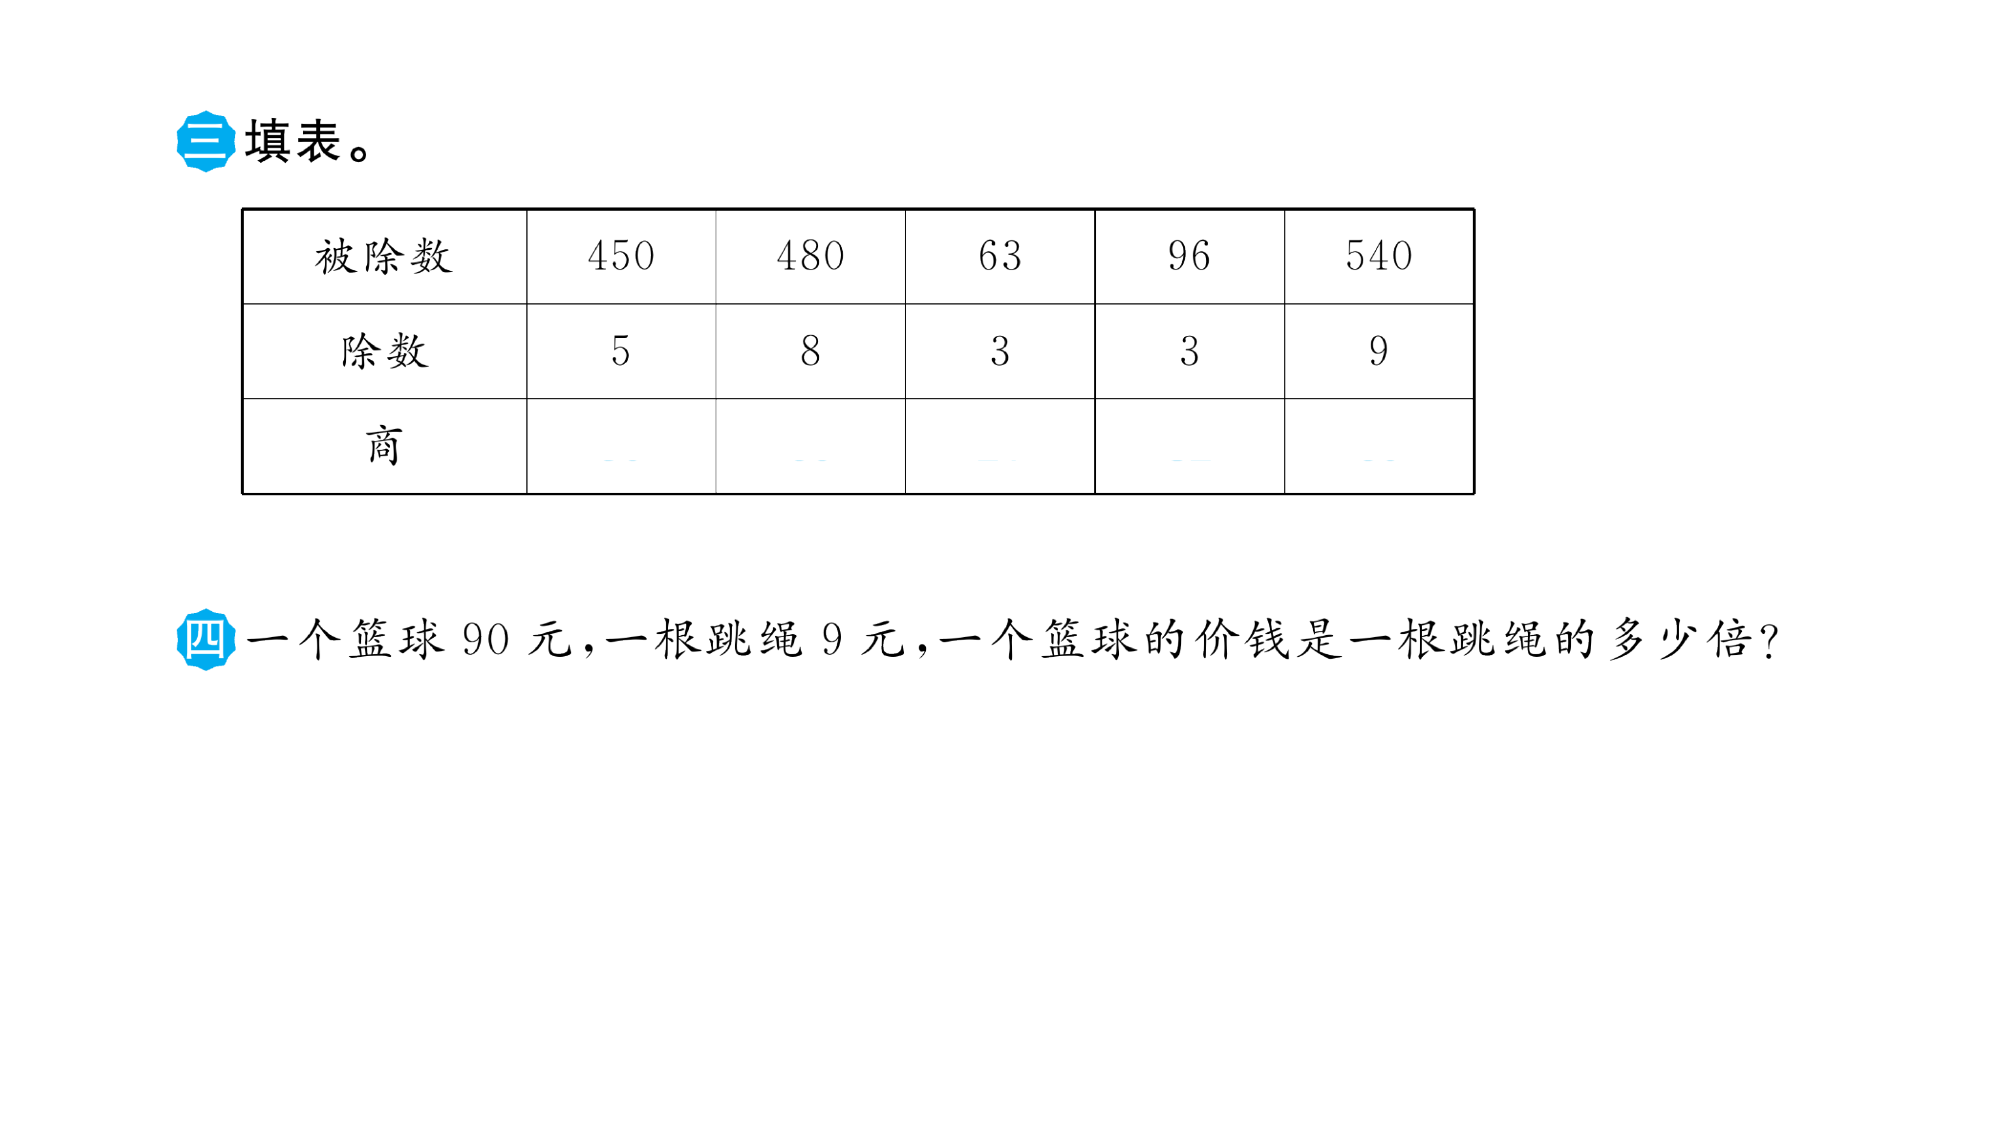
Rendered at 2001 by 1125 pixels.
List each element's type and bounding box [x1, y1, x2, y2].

picture [173, 95, 2000, 513]
picture [173, 591, 2000, 1043]
